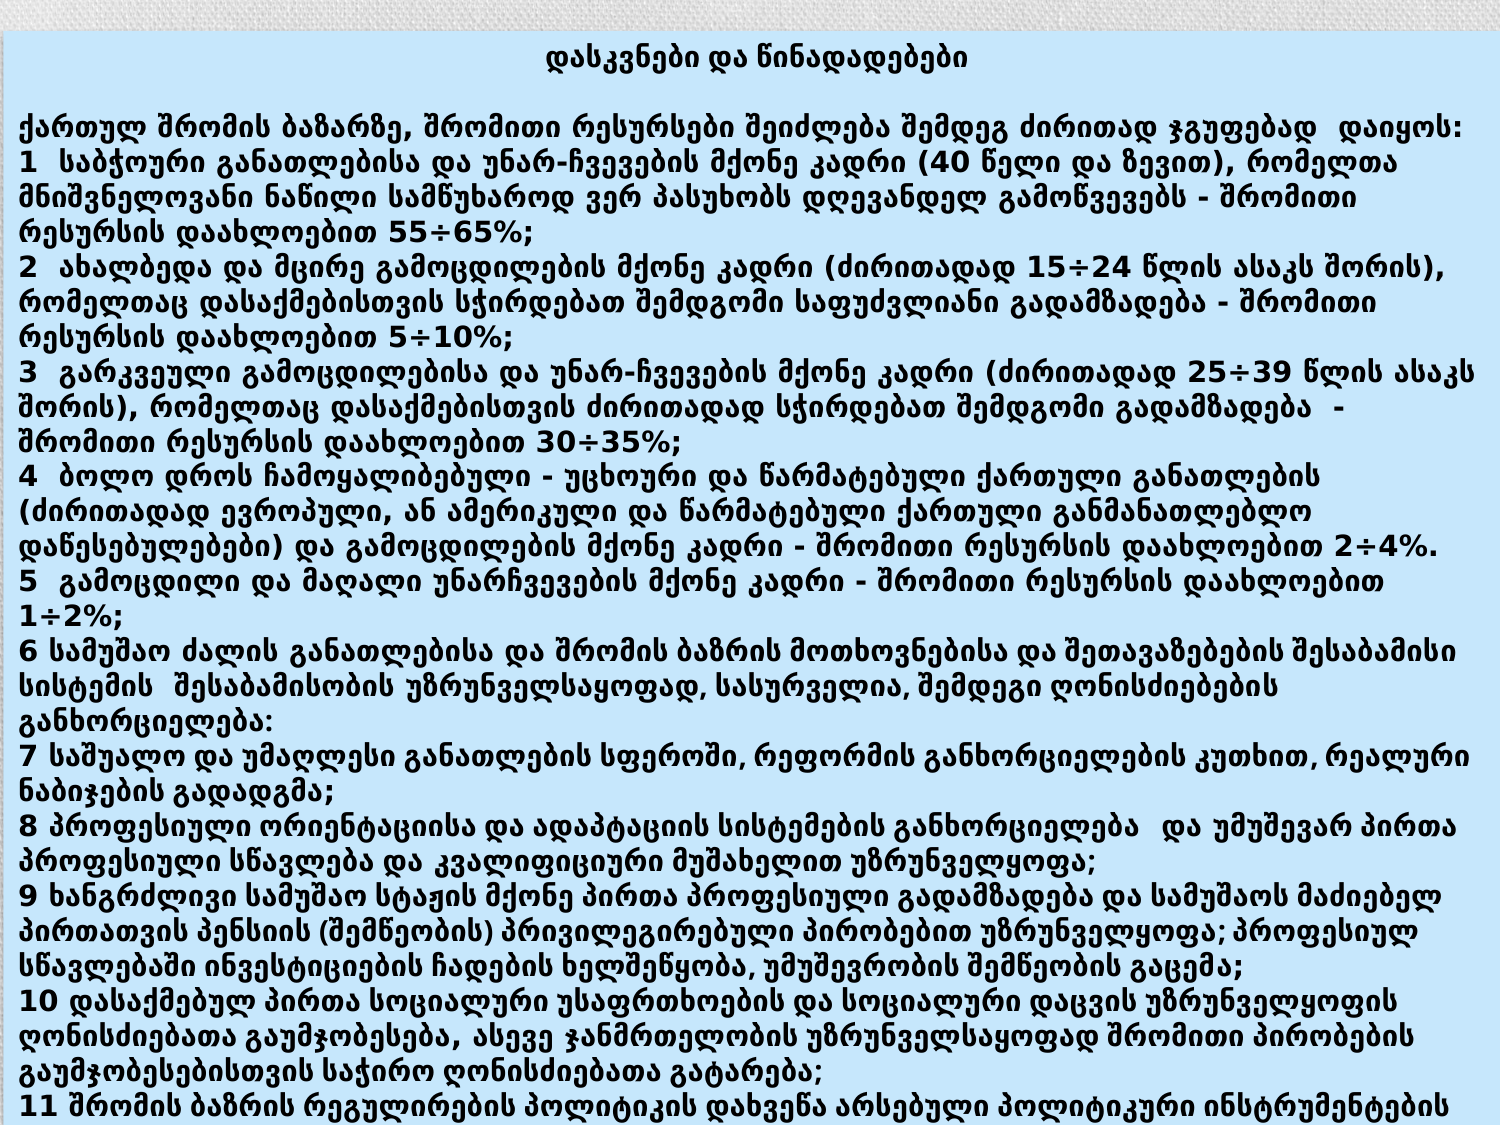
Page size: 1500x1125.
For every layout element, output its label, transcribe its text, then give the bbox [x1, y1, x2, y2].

text_box დასკვნები და წინადადებები ქართულ შრომის ბაზარზე, შრომითი რესურსები შეიძლება შემდეგ ძირითად ჯგუფებად დაიყოს: 1 საბჭოური განათლებისა და უნარ-ჩვევების მქონე კადრი (40 წელი და ზევით), რომელთა მნიშვნელოვანი ნაწილი სამწუხაროდ ვერ პასუხობს დღევანდელ გამოწვევებს - შრომითი რესურსის დაახლოებით 55÷65%; 2 ახალბედა და მცირე გამოცდილების მქონე კადრი (ძირითადად 15÷24 წლის ასაკს შორის), რომელთაც დასაქმებისთვის სჭირდებათ შემდგომი საფუძვლიანი გადამზადება - შრომითი რესურსის დაახლოებით 5÷10%; 3 გარკვეული გამოცდილებისა და უნარ-ჩვევების მქონე კადრი (ძირითადად 25÷39 წლის ასაკს შორის), რომელთაც დასაქმებისთვის ძირითადად სჭირდებათ შემდგომი გადამზადება - შრომითი რესურსის დაახლოებით 30÷35%; 4 ბოლო დროს ჩამოყალიბებული - უცხოური და წარმატებული ქართული განათლების (ძირითადად ევროპული, ან ამერიკული და წარმატებული ქართული განმანათლებლო დაწესებულებები) და გამოცდილების მქონე კადრი - შრომითი რესურსის დაახლოებით 2÷4%. 5 გამოცდილი და მაღალი უნარჩვევების მქონე კადრი - შრომითი რესურსის დაახლოებით 1÷2%; 6 სამუშაო ძალის განათლებისა და შრომის ბაზრის მოთხოვნებისა და შეთავაზებების შესაბამისი სისტემის შესაბამისობის უზრუნველსაყოფად, სასურველია, შემდეგი ღონისძიებების განხორციელება: 7 საშუალო და უმაღლესი განათლების სფეროში, რეფორმის განხორციელების კუთხით, რეალური ნაბიჯების გადადგმა; 8 პროფესიული ორიენტაციისა და ადაპტაციის სისტემების განხორციელება და უმუშევარ პირთა პროფესიული სწავლება და კვალიფიციური მუშახელით უზრუნველყოფა; 9 ხანგრძლივი სამუშაო სტაჟის მქონე პირთა პროფესიული გადამზადება და სამუშაოს მაძიებელ პირთათვის პენსიის (შემწეობის) პრივილეგირებული პირობებით უზრუნველყოფა; პროფესიულ სწავლებაში ინვესტიციების ჩადების ხელშეწყობა, უმუშევრობის შემწეობის გაცემა; 10 დასაქმებულ პირთა სოციალური უსაფრთხოების და სოციალური დაცვის უზრუნველყოფის ღონისძიებათა გაუმჯობესება, ასევე ჯანმრთელობის უზრუნველსაყოფად შრომითი პირობების გაუმჯობესებისთვის საჭირო ღონისძიებათა გატარება; 11 შრომის ბაზრის რეგულირების პოლიტიკის დახვეწა არსებული პოლიტიკური ინსტრუმენტების მუდმივი შეფასების გზით [3, 30, 1500, 1125]
